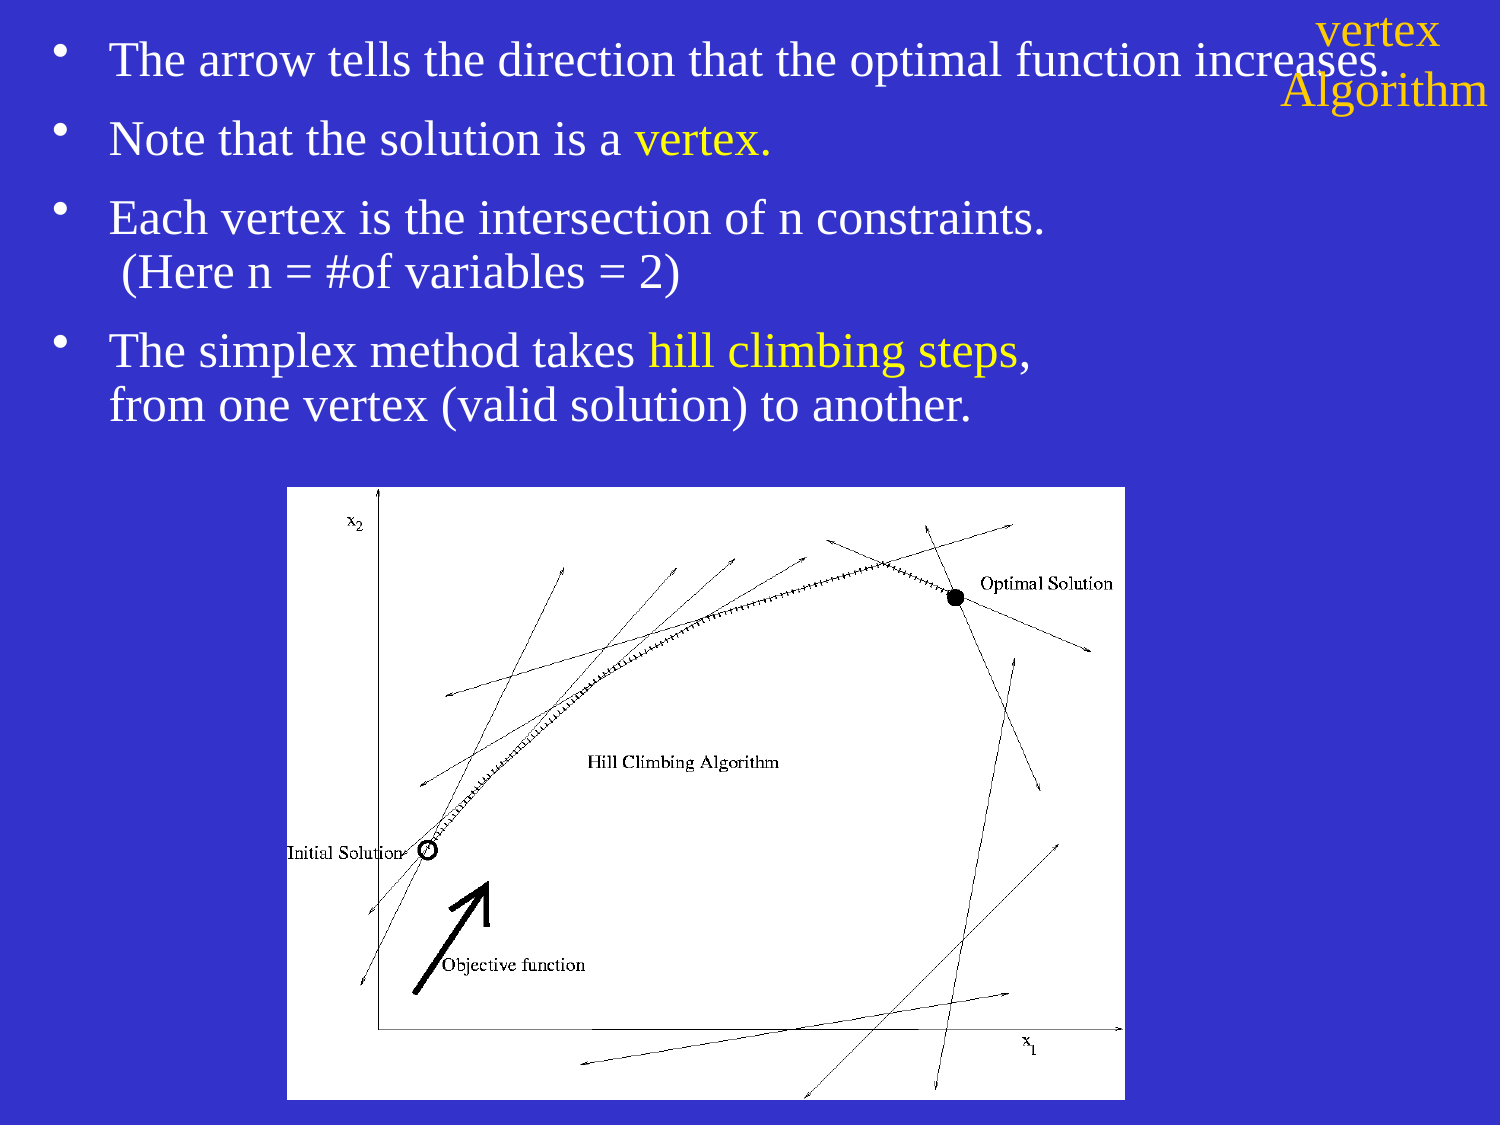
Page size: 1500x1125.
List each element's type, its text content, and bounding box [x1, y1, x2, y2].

text_box The arrow tells the direction that the optimal function increases. Note that the solution is a vertex. Each vertex is the intersection of n constraints. (Here n = #of variables = 2) The simplex method takes hill climbing steps, from one vertex (valid solution) to another. [37, 25, 1500, 440]
picture [287, 487, 1126, 1100]
title vertex Algorithm [1187, 0, 1500, 138]
